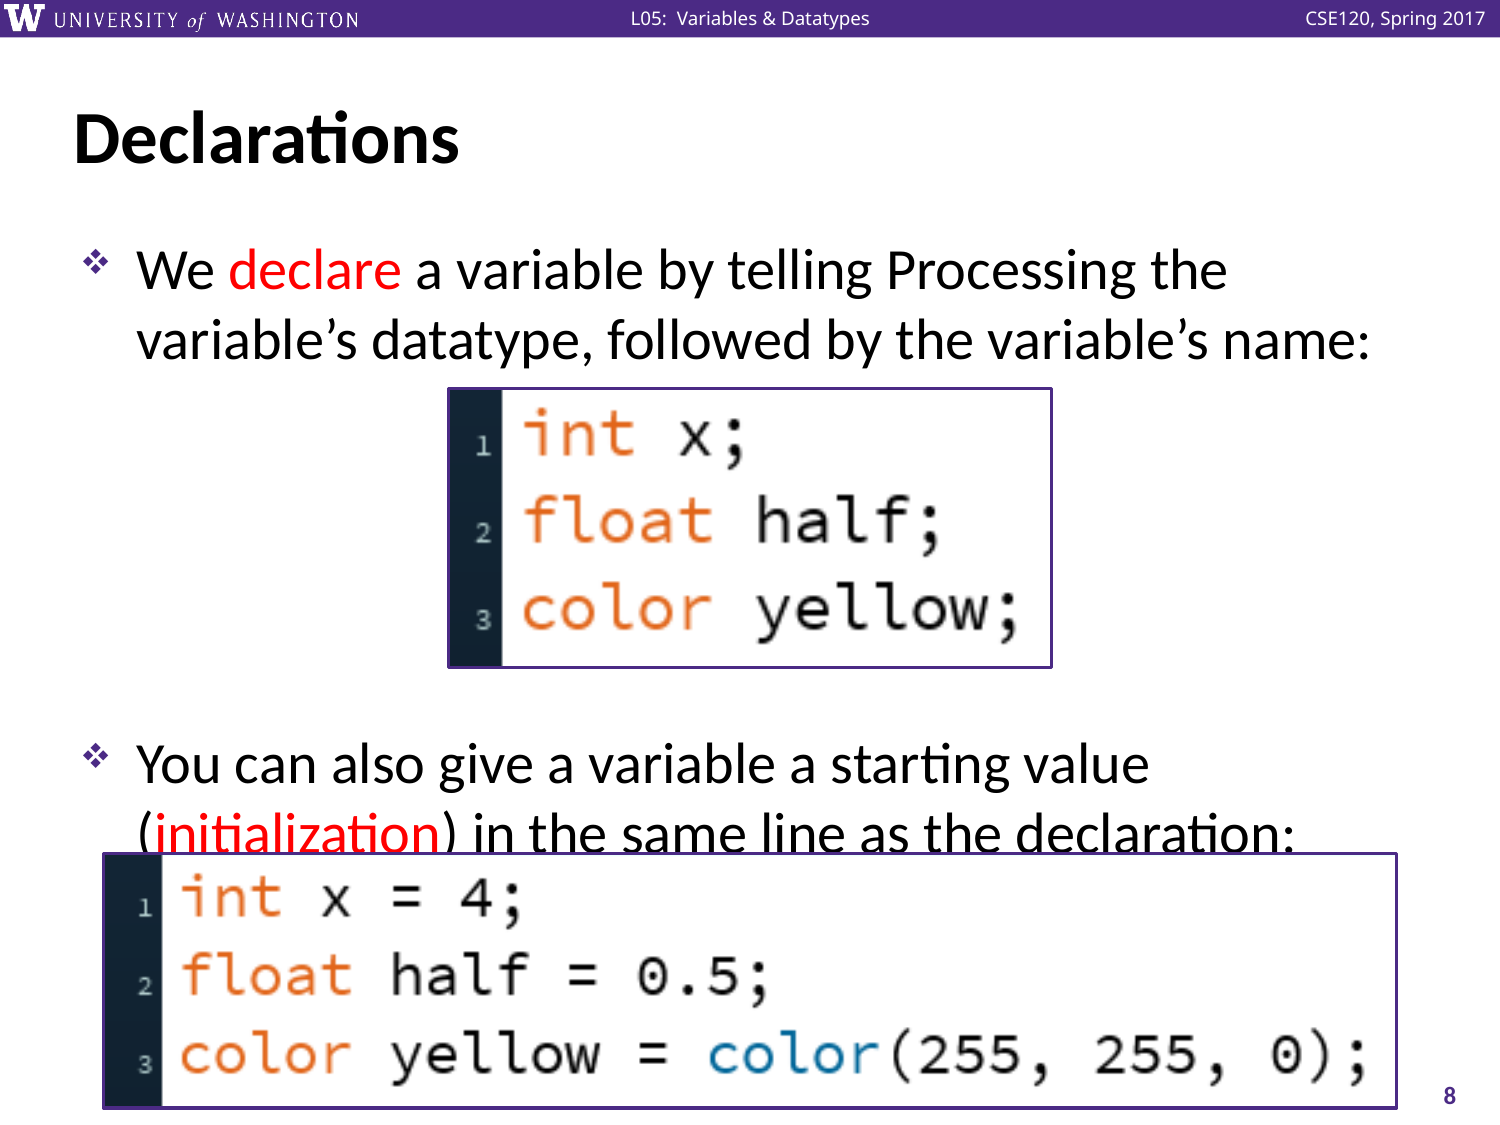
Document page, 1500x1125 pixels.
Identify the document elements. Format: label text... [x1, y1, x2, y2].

picture [104, 854, 1396, 1107]
slide_number 8 [1400, 1065, 1500, 1125]
picture [449, 389, 1051, 667]
list We declare a variable by telling Processing the variable’s datatype, followed by the variable’s name: You can also give a variable a starting value (initialization) in the same line as the declaration: [64, 223, 1438, 1040]
title Declarations [58, 71, 1438, 197]
picture [4, 4, 358, 32]
